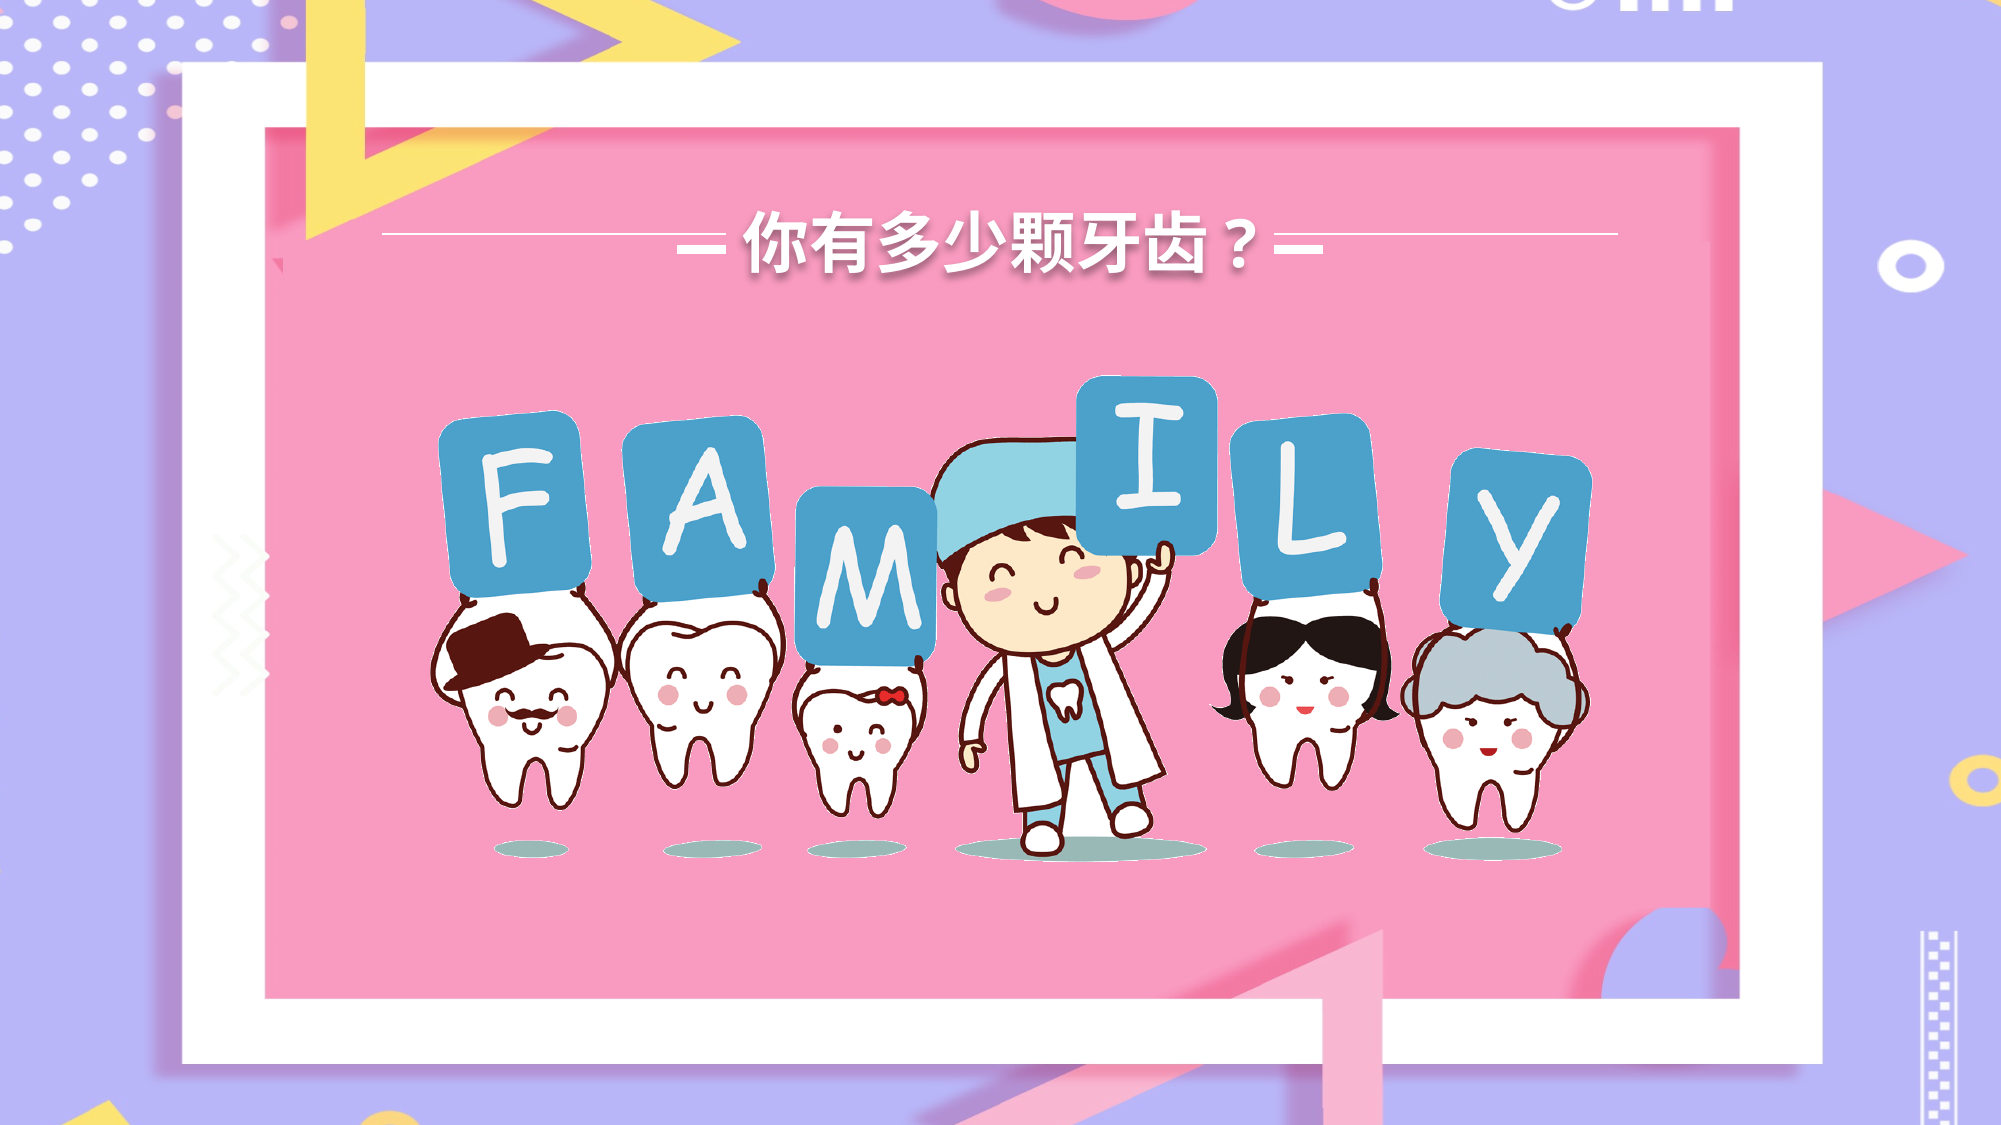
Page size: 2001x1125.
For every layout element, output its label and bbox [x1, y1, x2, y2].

text_box [0, 0, 2000, 1125]
picture [238, 109, 1762, 1125]
